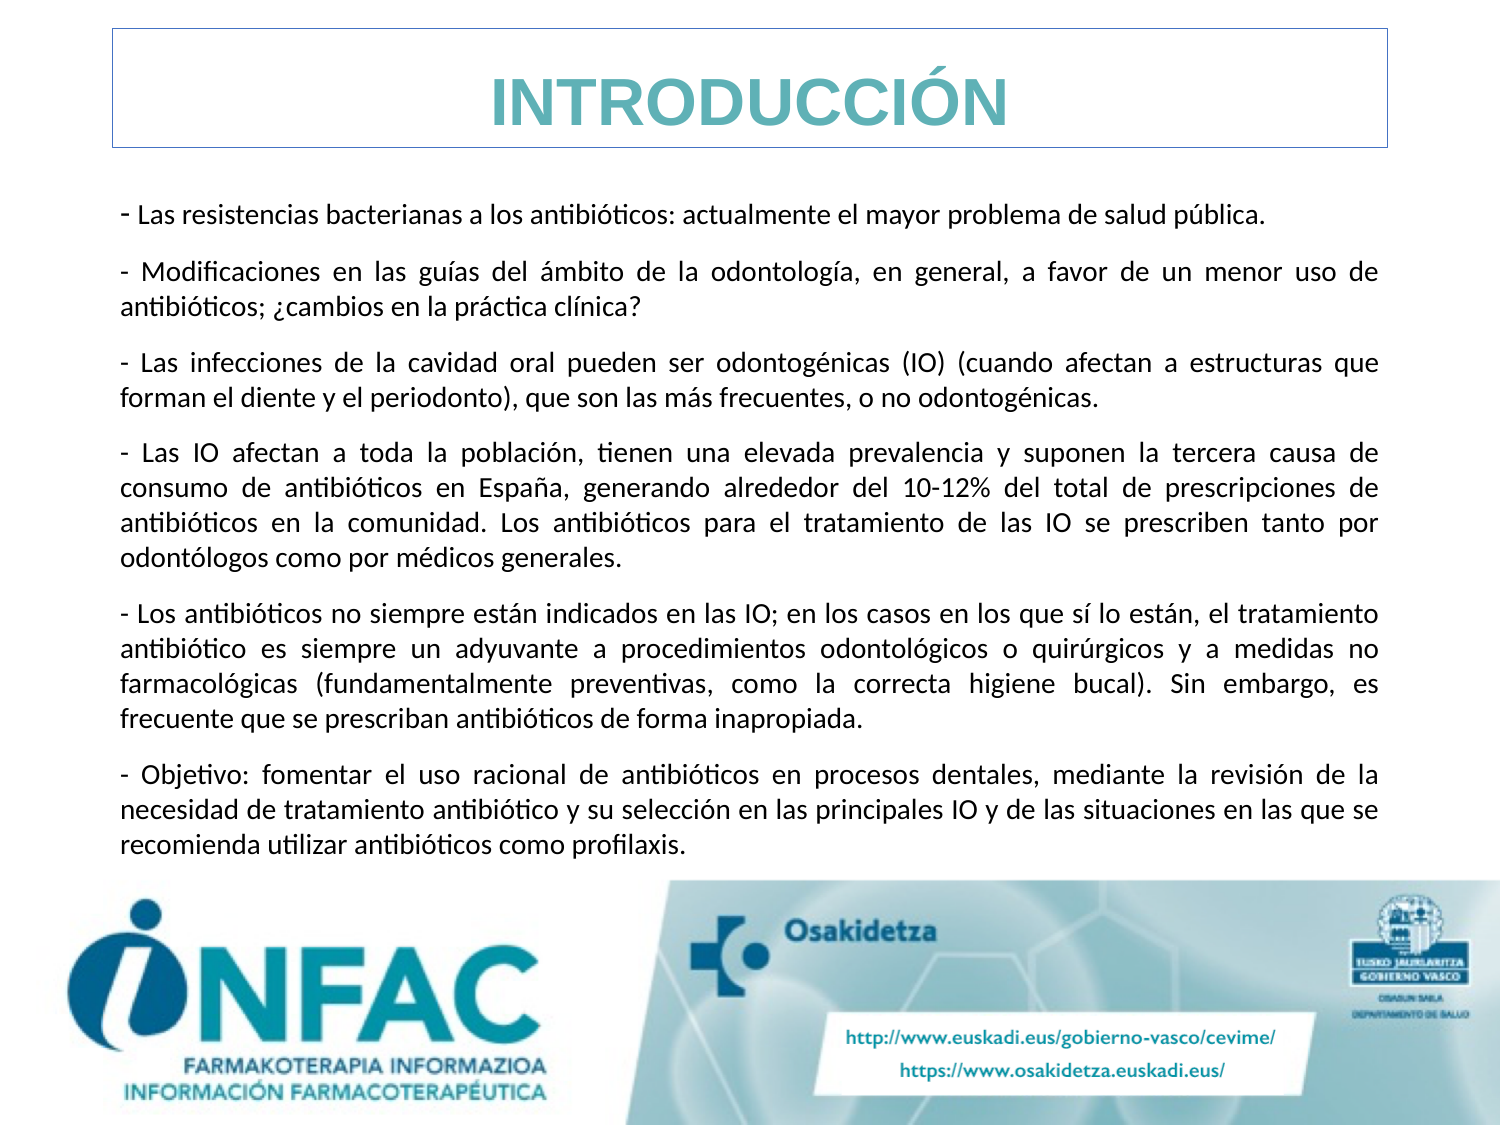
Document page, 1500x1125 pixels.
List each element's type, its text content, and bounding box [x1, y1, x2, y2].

title INTRODUCCIÓN [111, 28, 1388, 149]
list - Las resistencias bacterianas a los antibióticos: actualmente el mayor problema de salud pública. - Modificaciones en las guías del ámbito de la odontología, en general, a favor de un menor uso de antibióticos; ¿cambios en la práctica clínica? - Las infecciones de la cavidad oral pueden ser odontogénicas (IO) (cuando afectan a estructuras que forman el diente y el periodonto), que son las más frecuentes, o no odontogénicas. - Las IO afectan a toda la población, tienen una elevada prevalencia y suponen la tercera causa de consumo de antibióticos en España, generando alrededor del 10-12% del total de prescripciones de antibióticos en la comunidad. Los antibióticos para el tratamiento de las IO se prescriben tanto por odontólogos como por médicos generales. - Los antibióticos no siempre están indicados en las IO; en los casos en los que sí lo están, el tratamiento antibiótico es siempre un adyuvante a procedimientos odontológicos o quirúrgicos y a medidas no farmacológicas (fundamentalmente preventivas, como la correcta higiene bucal). Sin embargo, es frecuente que se prescriban antibióticos de forma inapropiada. - Objetivo: fomentar el uso racional de antibióticos en procesos dentales, mediante la revisión de la necesidad de tratamiento antibiótico y su selección en las principales IO y de las situaciones en las que se recomienda utilizar antibióticos como profilaxis. [111, 183, 1388, 876]
picture [0, 0, 1500, 1125]
